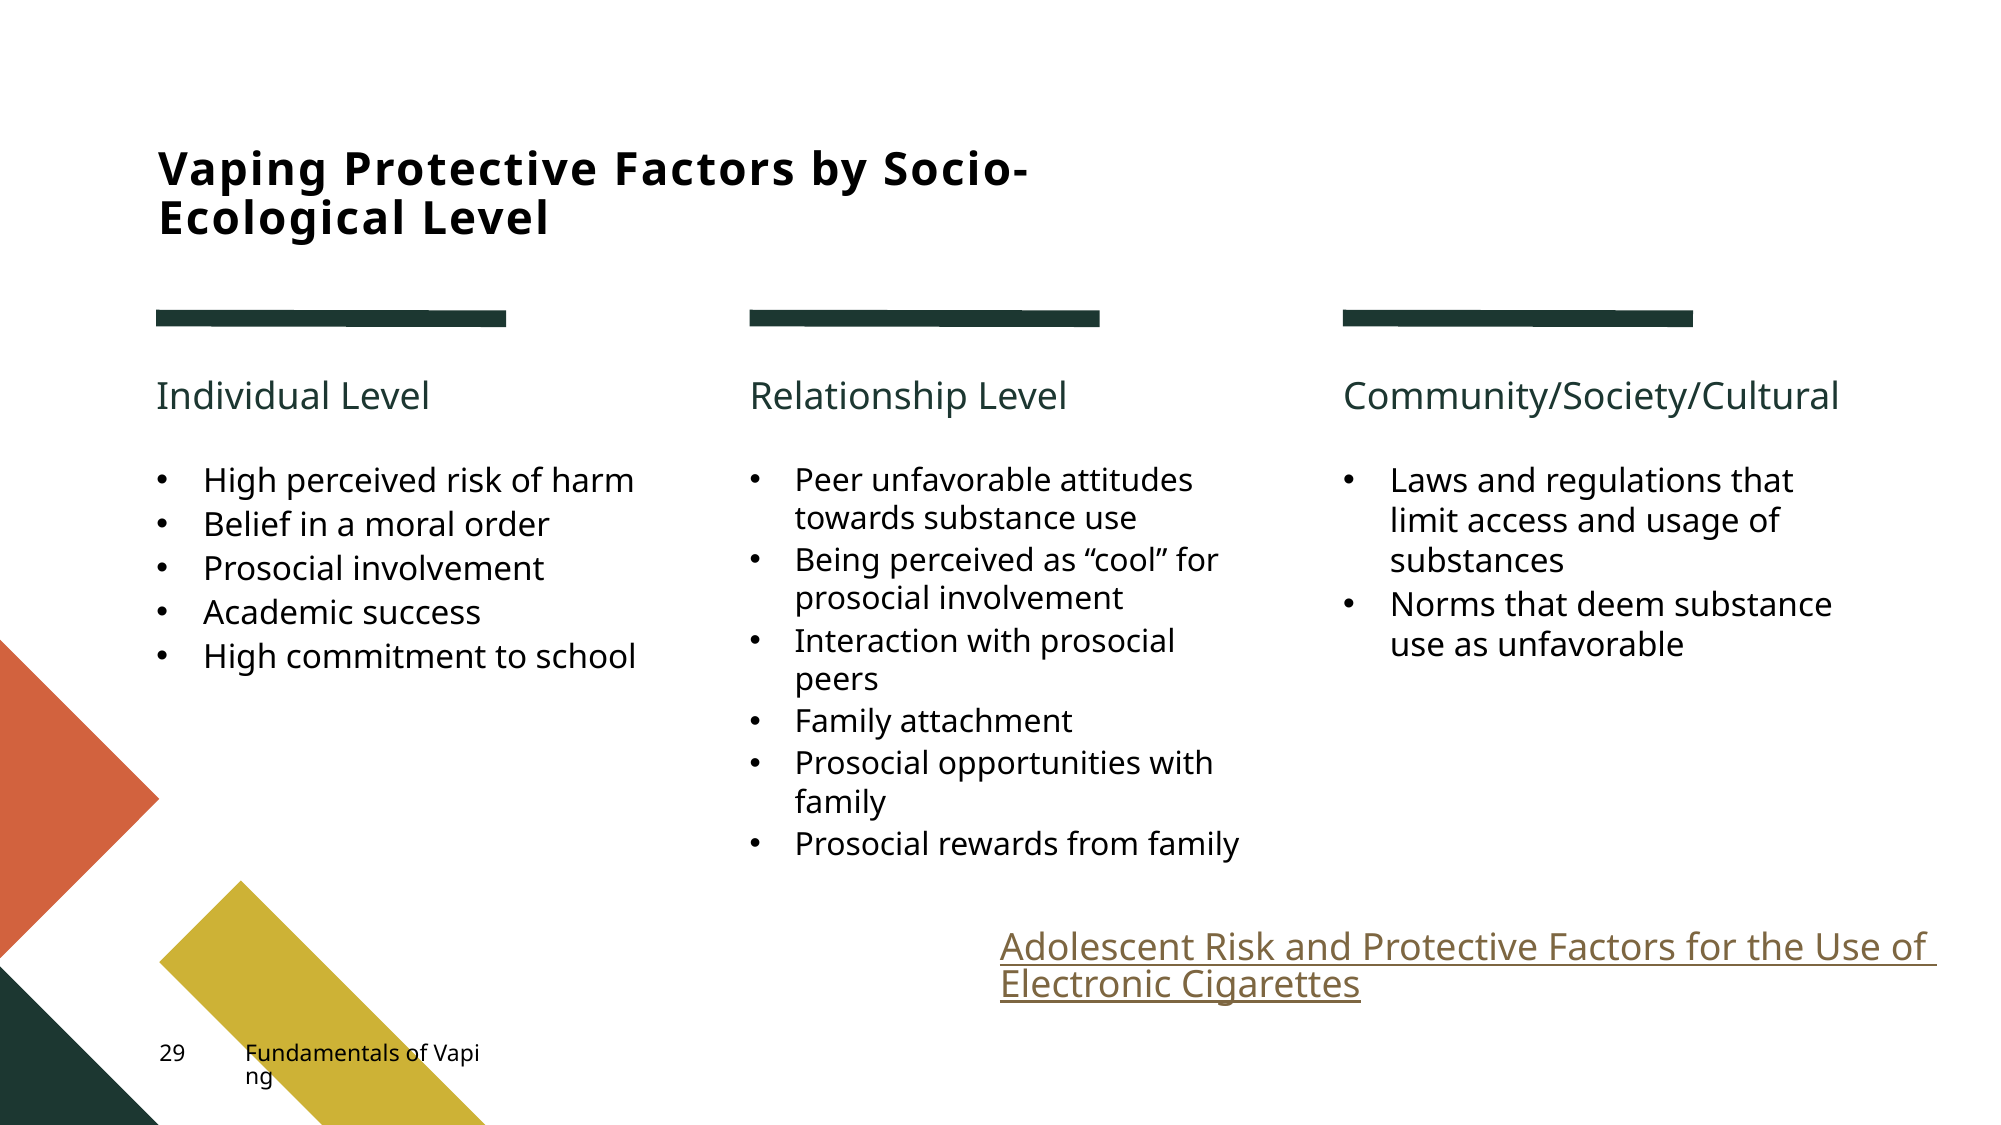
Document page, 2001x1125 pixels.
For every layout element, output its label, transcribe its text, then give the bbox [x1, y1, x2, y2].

list Peer unfavorable attitudes towards substance use Being perceived as “cool” for prosocial involvement Interaction with prosocial peers Family attachment Prosocial opportunities with family Prosocial rewards from family [749, 459, 1250, 870]
slide_number 29 [159, 1038, 246, 1080]
list Laws and regulations that limit access and usage of substances Norms that deem substance use as unfavorable [1343, 459, 1842, 778]
text_box Adolescent Risk and Protective Factors for the Use of Electronic Cigarettes [999, 924, 1955, 996]
title Vaping Protective Factors by Socio-Ecological Level [158, 144, 1203, 245]
list Relationship Level [749, 377, 1248, 444]
list Individual Level [156, 377, 655, 444]
footer Fundamentals of Vaping [246, 1038, 491, 1080]
list Community/Society/Cultural [1343, 377, 1842, 444]
list High perceived risk of harm Belief in a moral order Prosocial involvement Academic success High commitment to school [156, 459, 655, 778]
